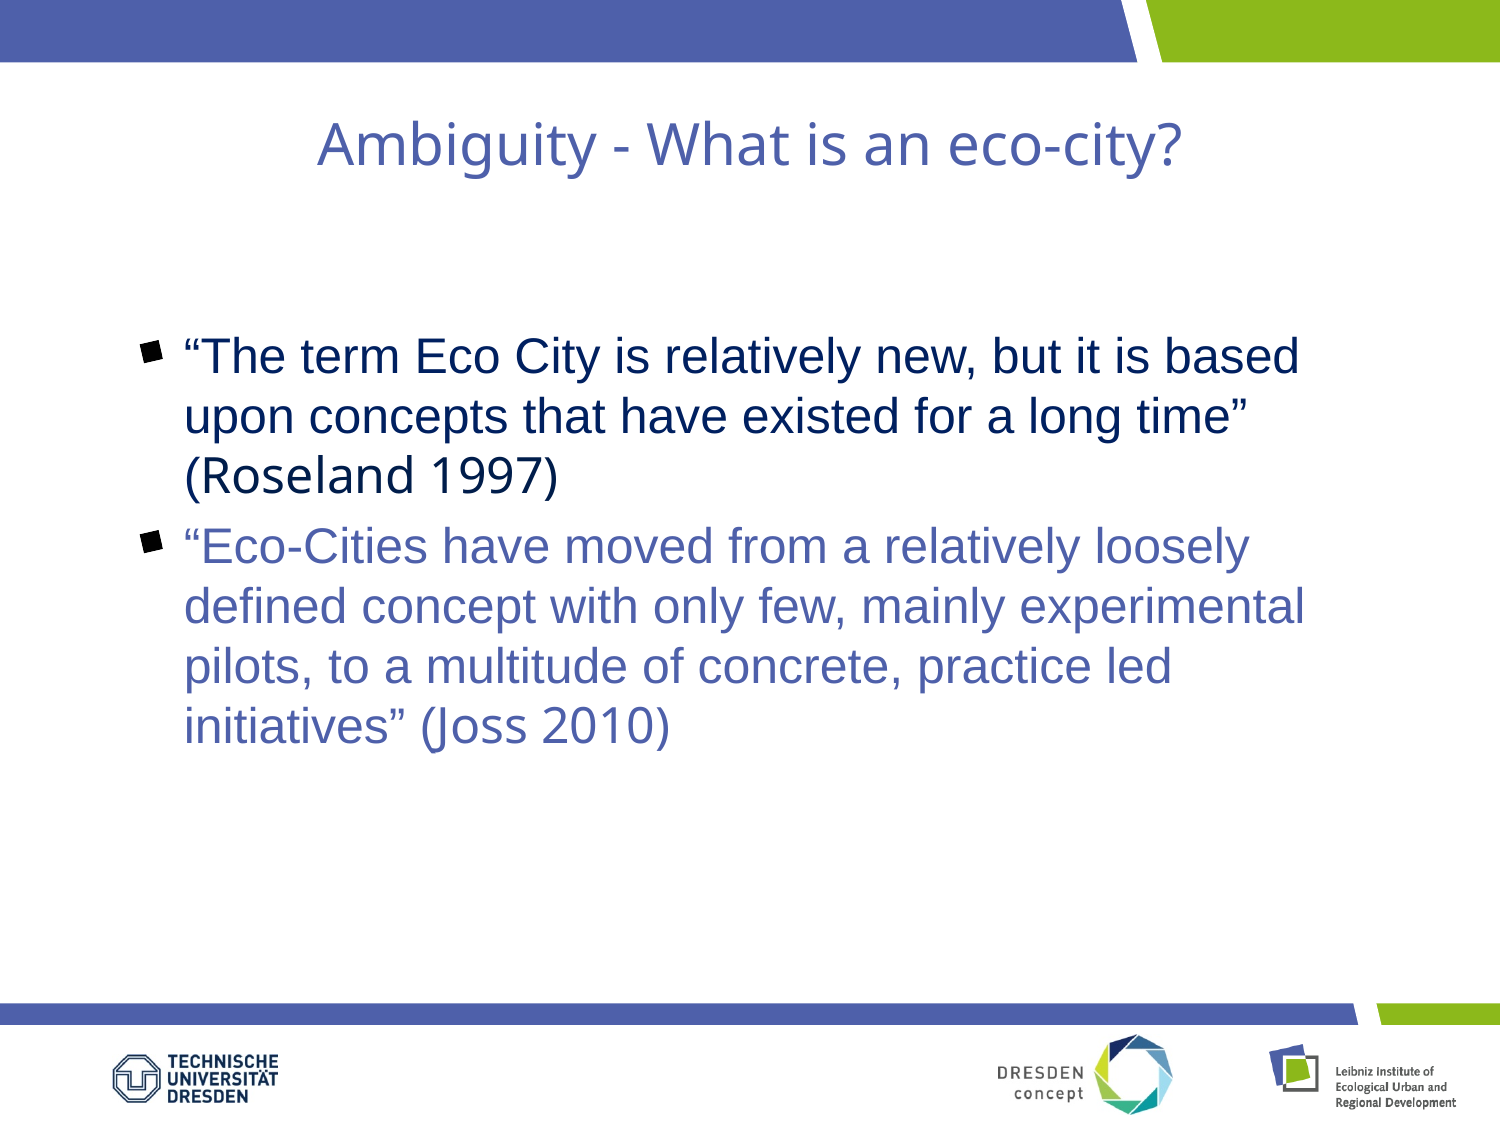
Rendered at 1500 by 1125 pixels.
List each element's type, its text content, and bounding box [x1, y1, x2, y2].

picture [1261, 1036, 1468, 1117]
title Ambiguity - What is an eco-city? [112, 99, 1388, 213]
picture [112, 1054, 278, 1103]
picture [998, 1034, 1173, 1115]
list “The term Eco City is relatively new, but it is based upon concepts that have existed for a long time” (Roseland 1997) “Eco-Cities have moved from a relatively loosely defined concept with only few, mainly experimental pilots, to a multitude of concrete, practice led initiatives” (Joss 2010) [112, 316, 1388, 901]
picture [127, 336, 163, 372]
picture [127, 526, 163, 562]
